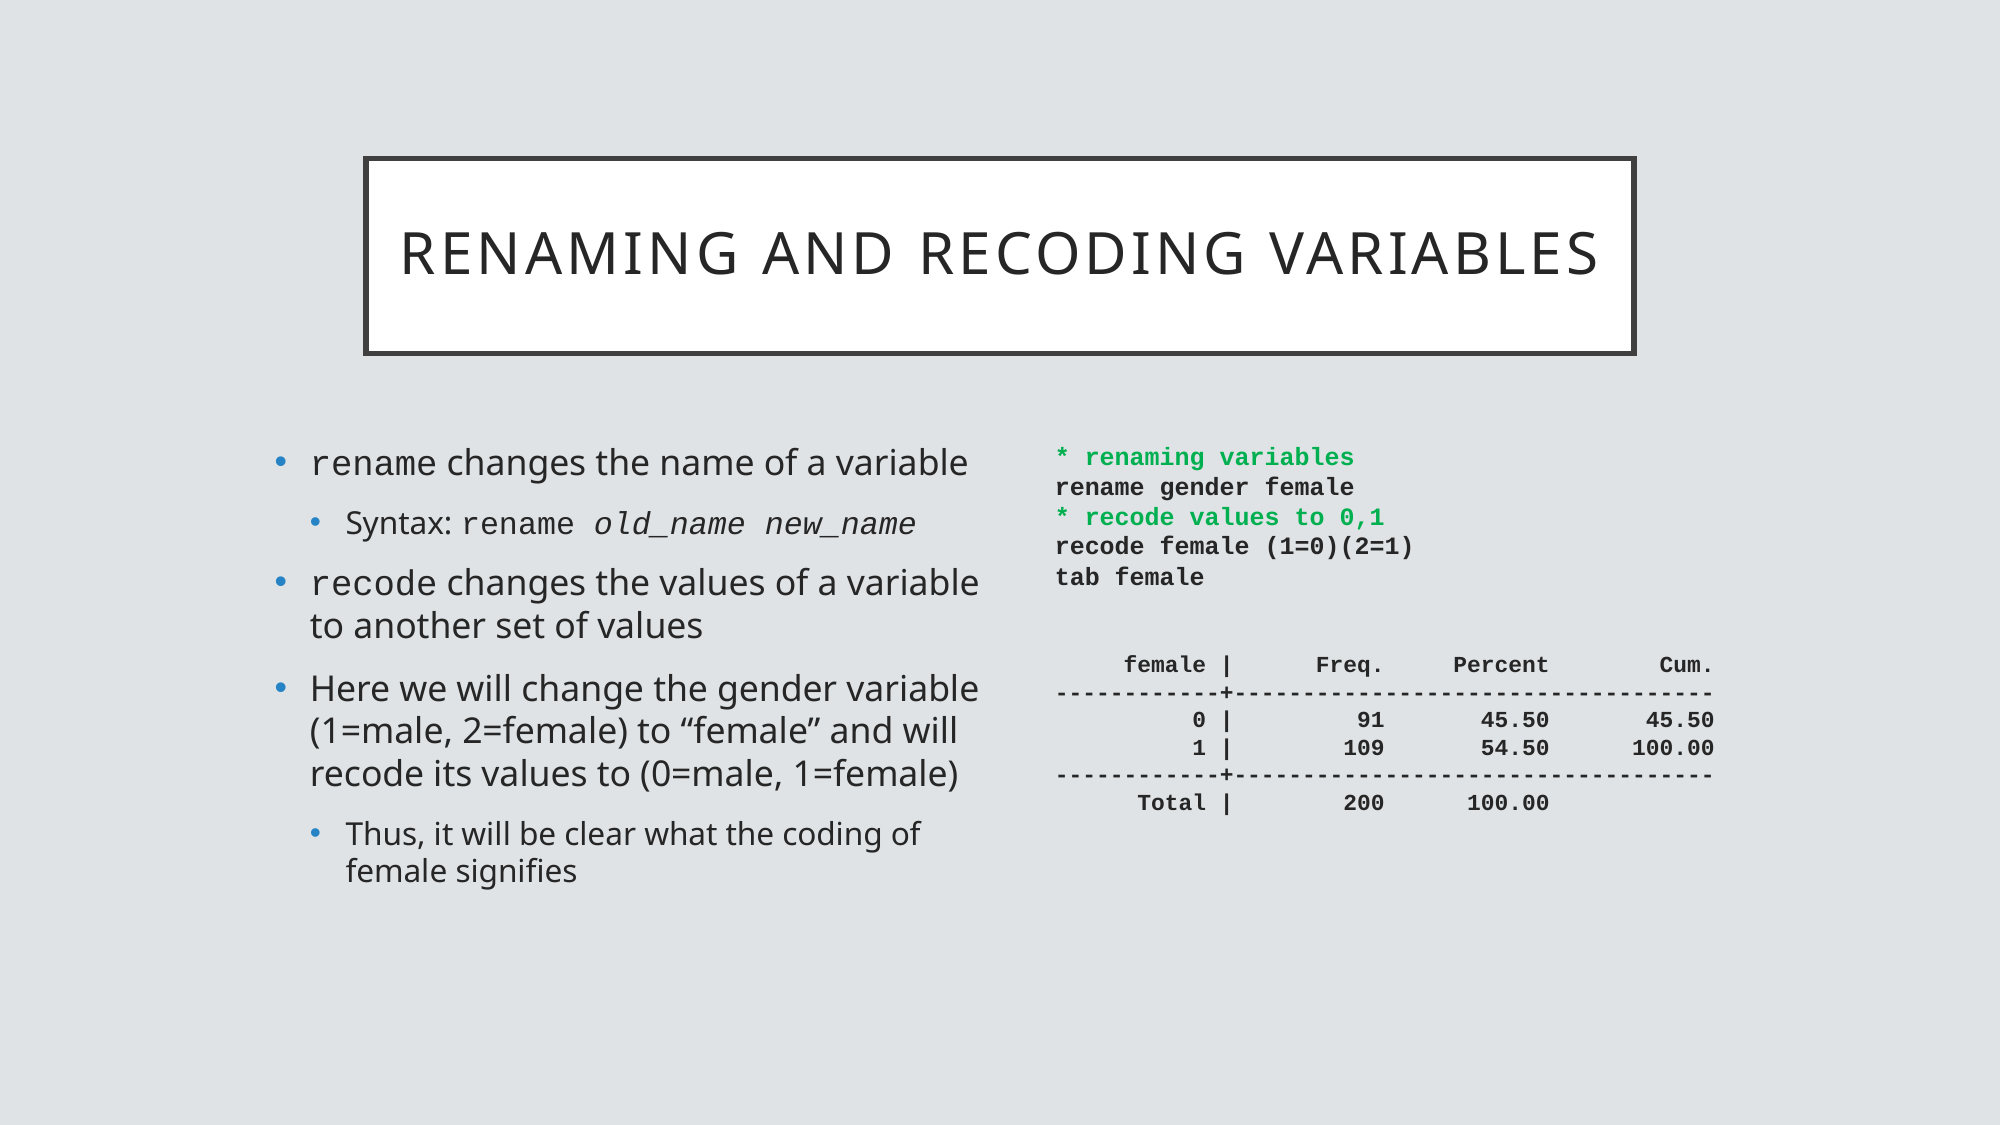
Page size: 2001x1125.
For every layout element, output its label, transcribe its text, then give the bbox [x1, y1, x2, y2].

list * renaming variables rename gender female * recode values to 0,1 recode female (1=0)(2=1) tab female female | Freq. Percent Cum. ------------+----------------------------------- 0 | 91 45.50 45.50 1 | 109 54.50 100.00 ------------+----------------------------------- Total | 200 100.00 [1039, 432, 1794, 961]
title renaming and recoding variables [363, 156, 1637, 356]
list rename changes the name of a variable Syntax: rename old_name new_name recode changes the values of a variable to another set of values Here we will change the gender variable (1=male, 2=female) to “female” and will recode its values to (0=male, 1=female) Thus, it will be clear what the coding of female signifies [259, 432, 1014, 961]
